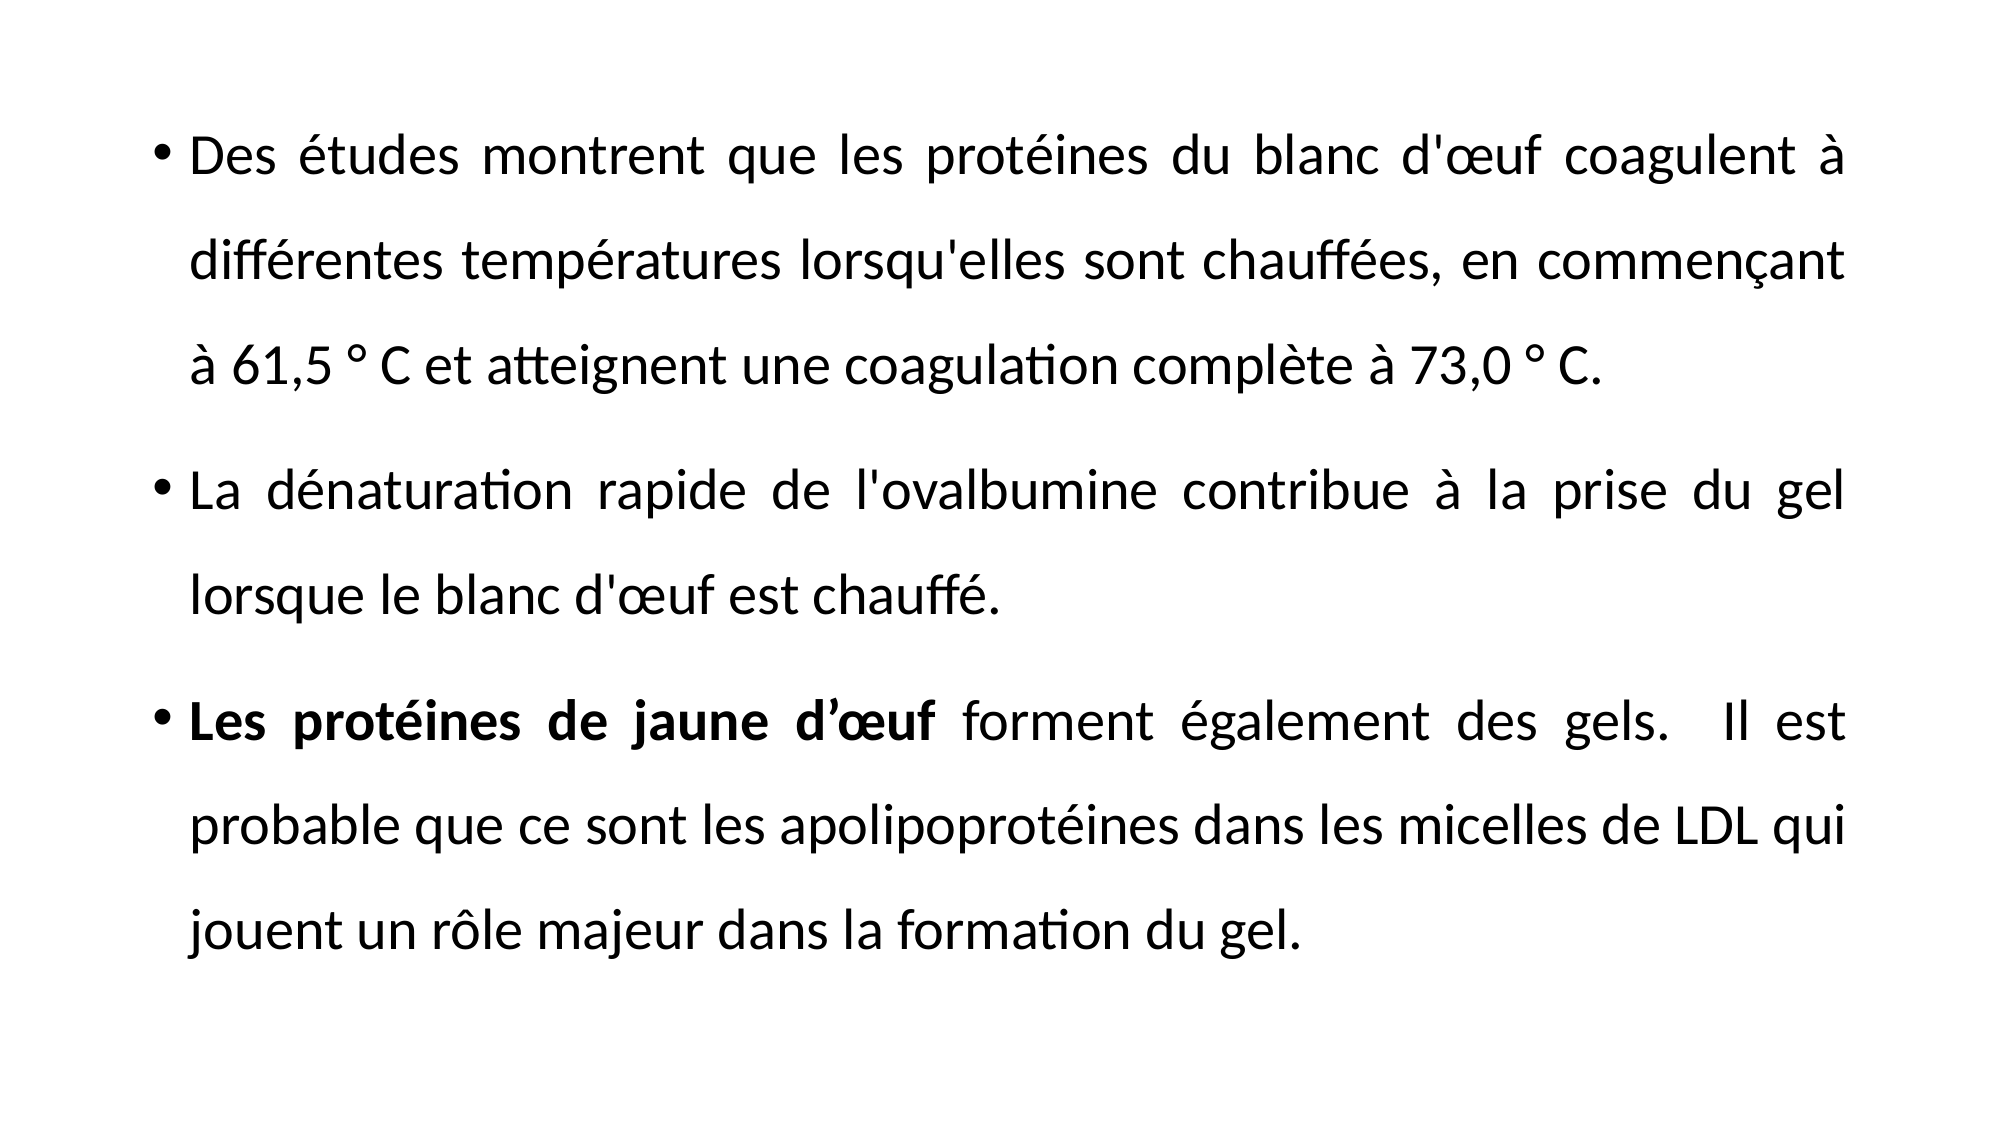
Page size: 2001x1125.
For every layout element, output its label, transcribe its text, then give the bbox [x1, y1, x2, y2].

list Des études montrent que les protéines du blanc d'œuf coagulent à différentes températures lorsqu'elles sont chauffées, en commençant à 61,5 ° C et atteignent une coagulation complète à 73,0 ° C. La dénaturation rapide de l'ovalbumine contribue à la prise du gel lorsque le blanc d'œuf est chauffé. Les protéines de jaune d’œuf forment également des gels. Il est probable que ce sont les apolipoprotéines dans les micelles de LDL qui jouent un rôle majeur dans la formation du gel. [137, 73, 1863, 1014]
